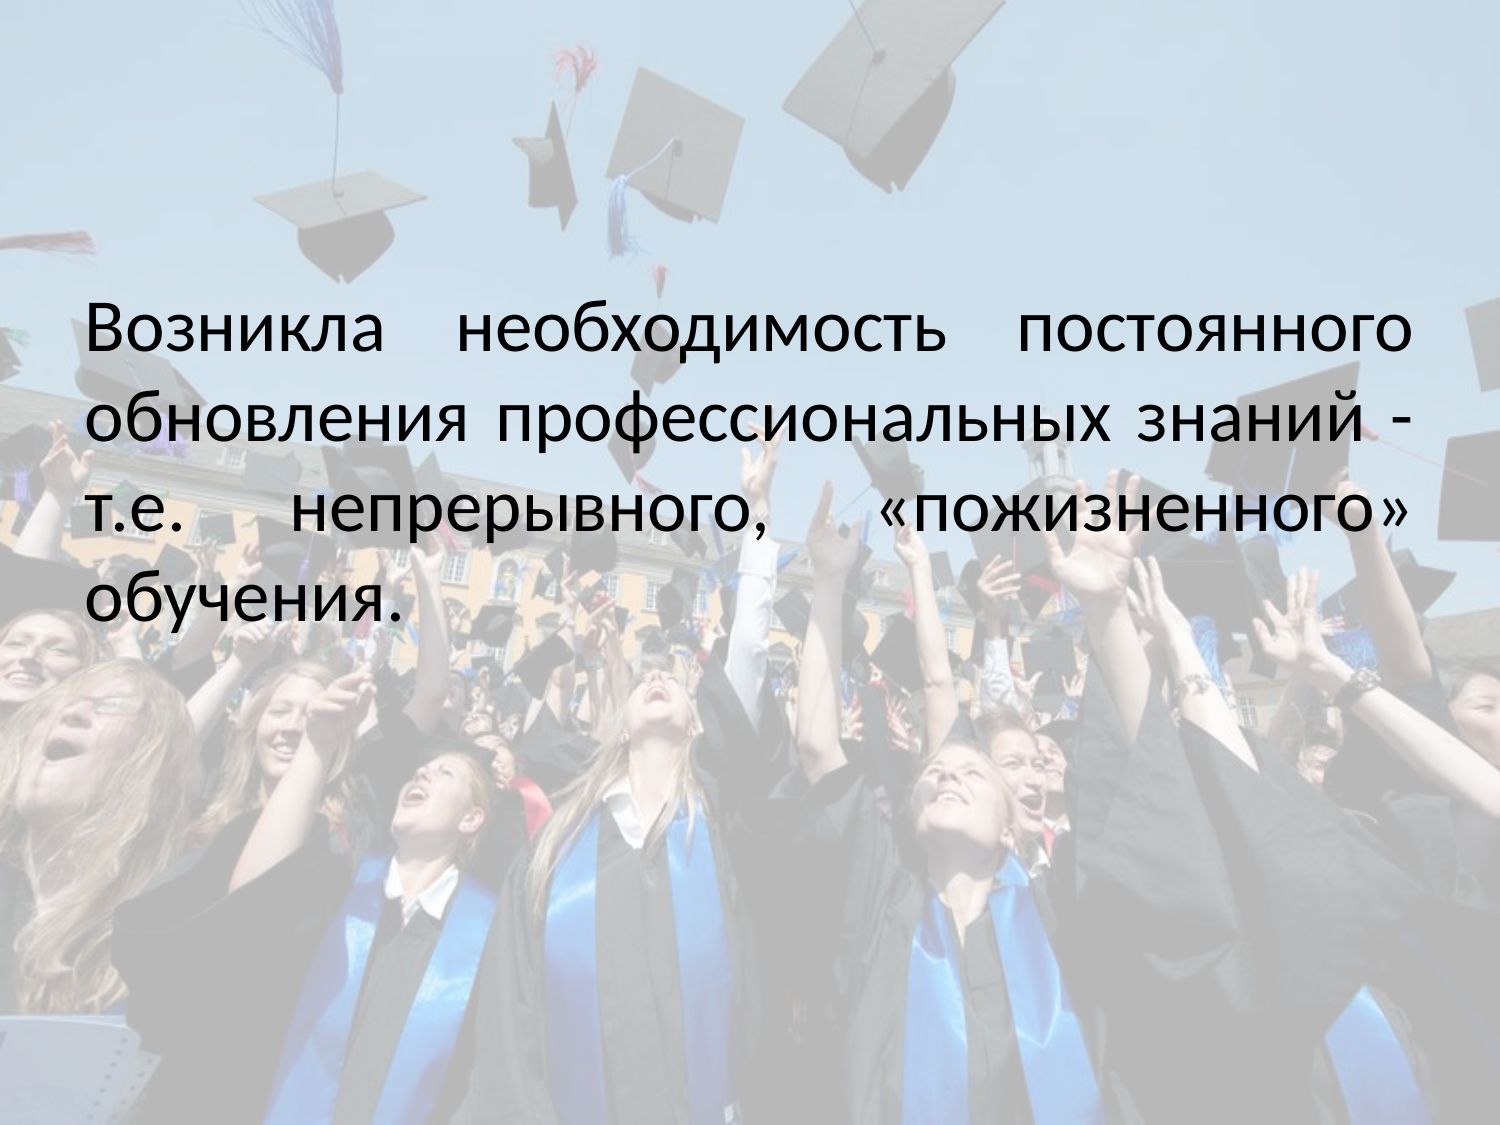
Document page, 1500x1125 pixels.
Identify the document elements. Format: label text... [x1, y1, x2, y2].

text_box Возникла необходимость постоянного обновления профессиональных знаний - т.е. непрерывного, «пожизненного» обучения. [70, 269, 1430, 690]
